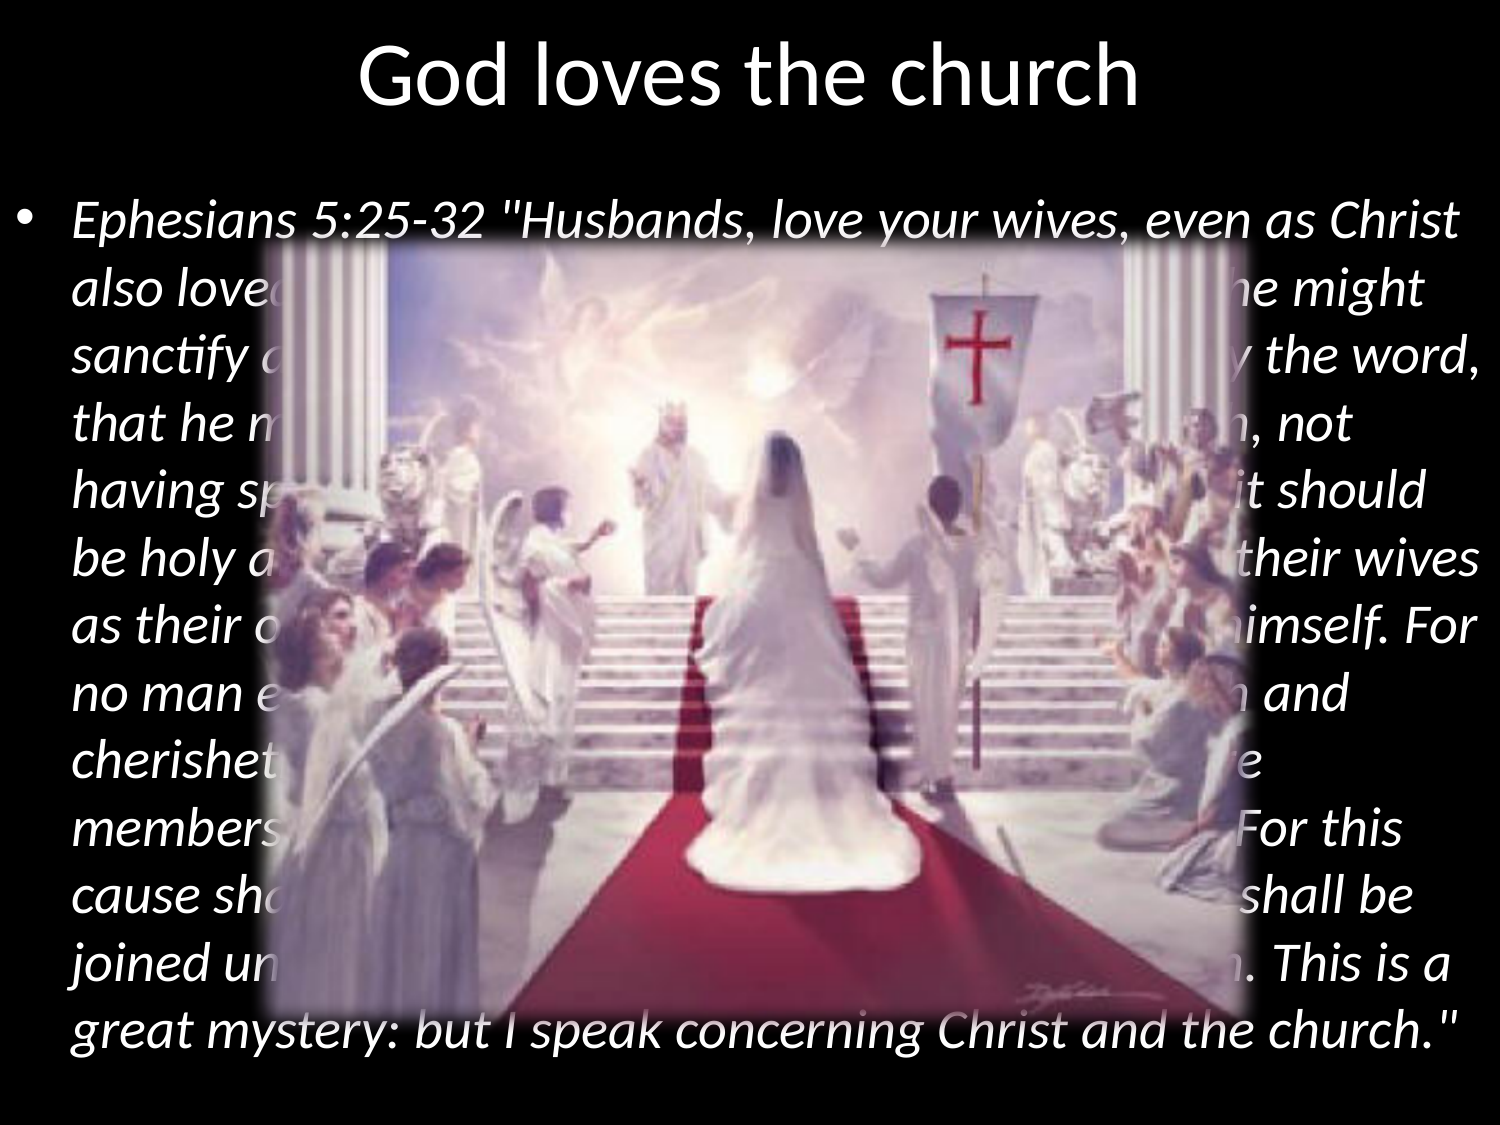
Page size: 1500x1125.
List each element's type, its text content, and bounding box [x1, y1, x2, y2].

title God loves the church [75, 0, 1425, 138]
picture [249, 224, 1263, 1037]
list Ephesians 5:25-32 "Husbands, love your wives, even as Christ also loved the church, and gave himself for it; that he might sanctify and cleanse it with the washing of water by the word, that he might present it to himself a glorious church, not having spot, or wrinkle, or any such thing; but that it should be holy and without blemish. So ought men to love their wives as their own bodies. He that loveth his wife loveth himself. For no man ever yet hated his own flesh; but nourisheth and cherisheth it, even as the Lord the church; for we are members of his body, of his flesh, and of his bones. For this cause shall a man leave his father and mother, and shall be joined unto his wife, and they two shall be one flesh. This is a great mystery: but I speak concerning Christ and the church." [0, 174, 1500, 1005]
